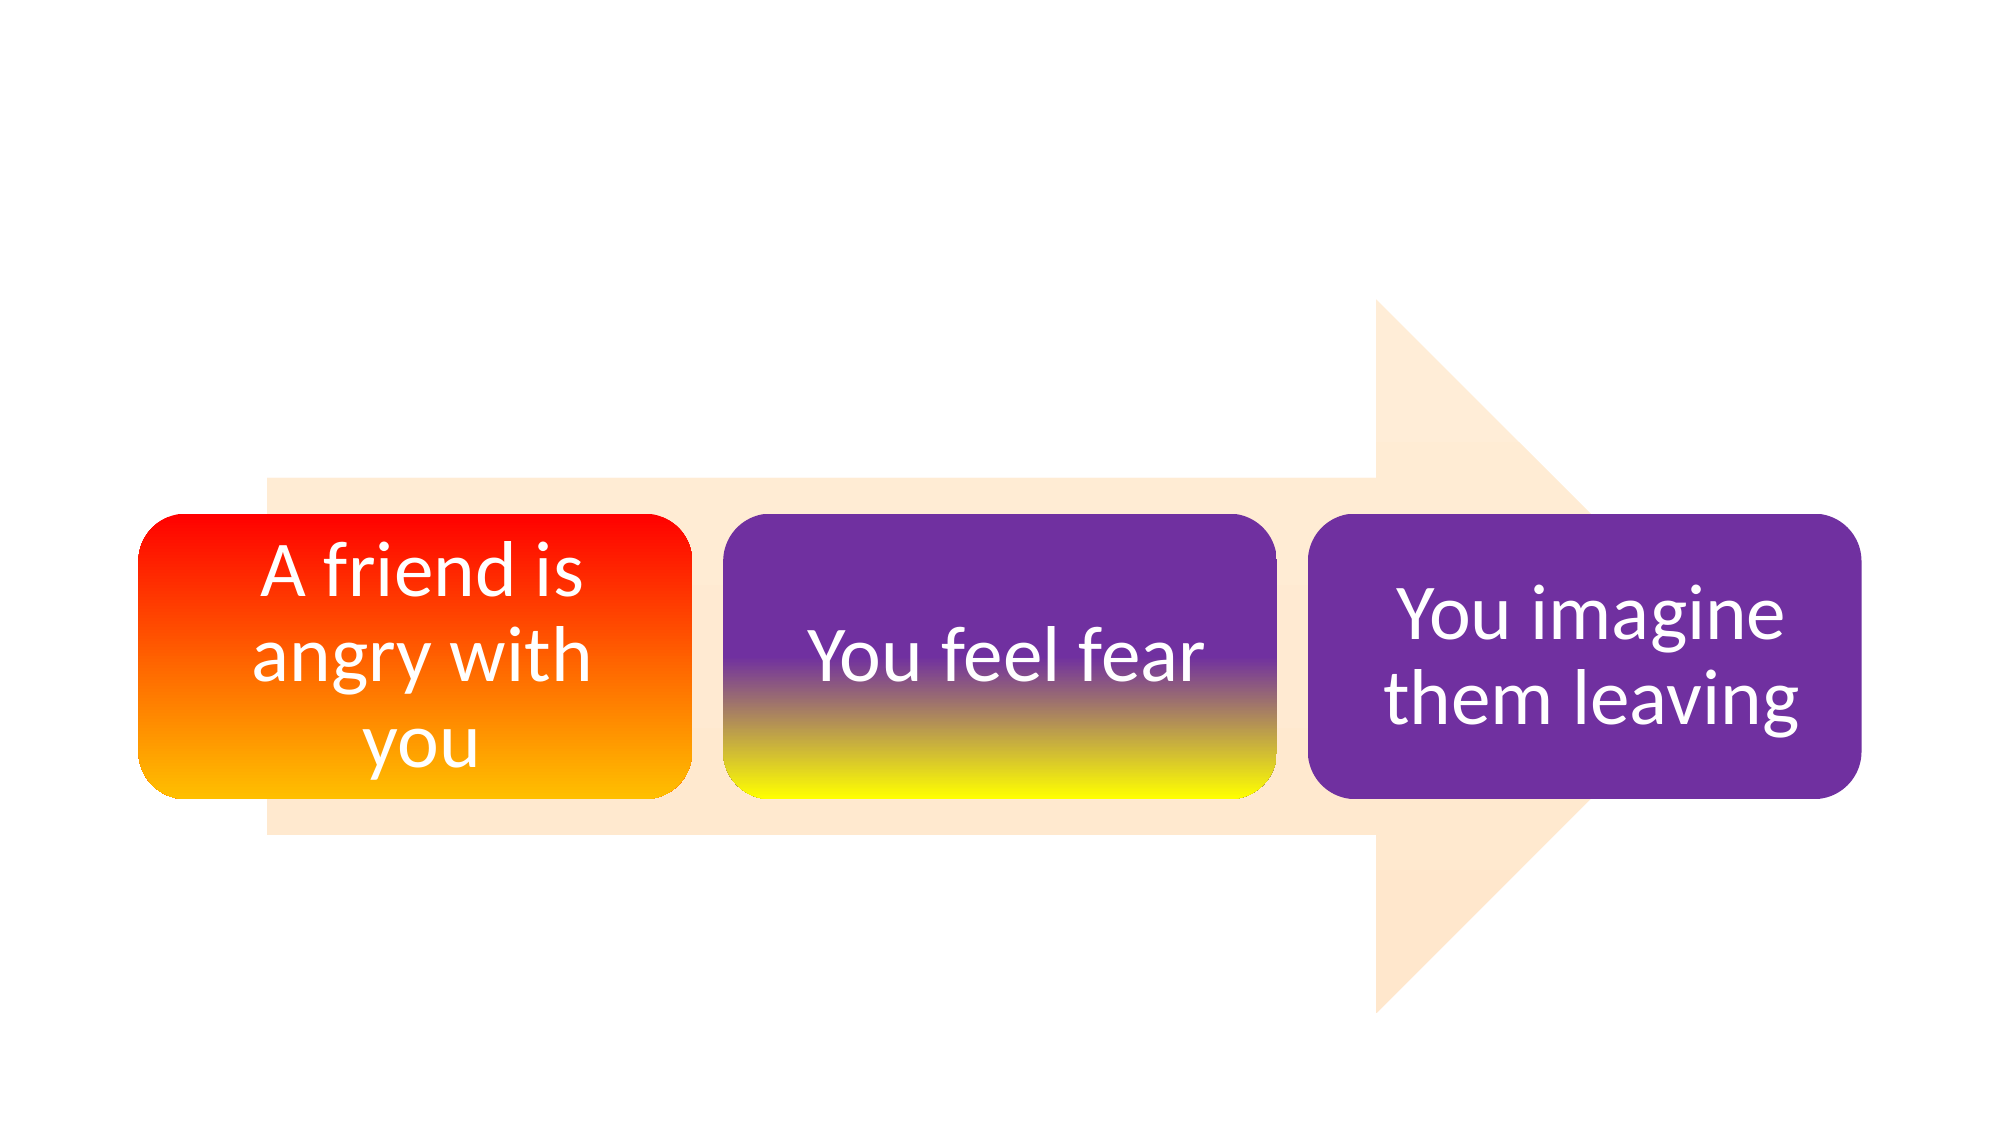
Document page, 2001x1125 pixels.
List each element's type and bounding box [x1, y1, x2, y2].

list [137, 299, 1863, 1014]
